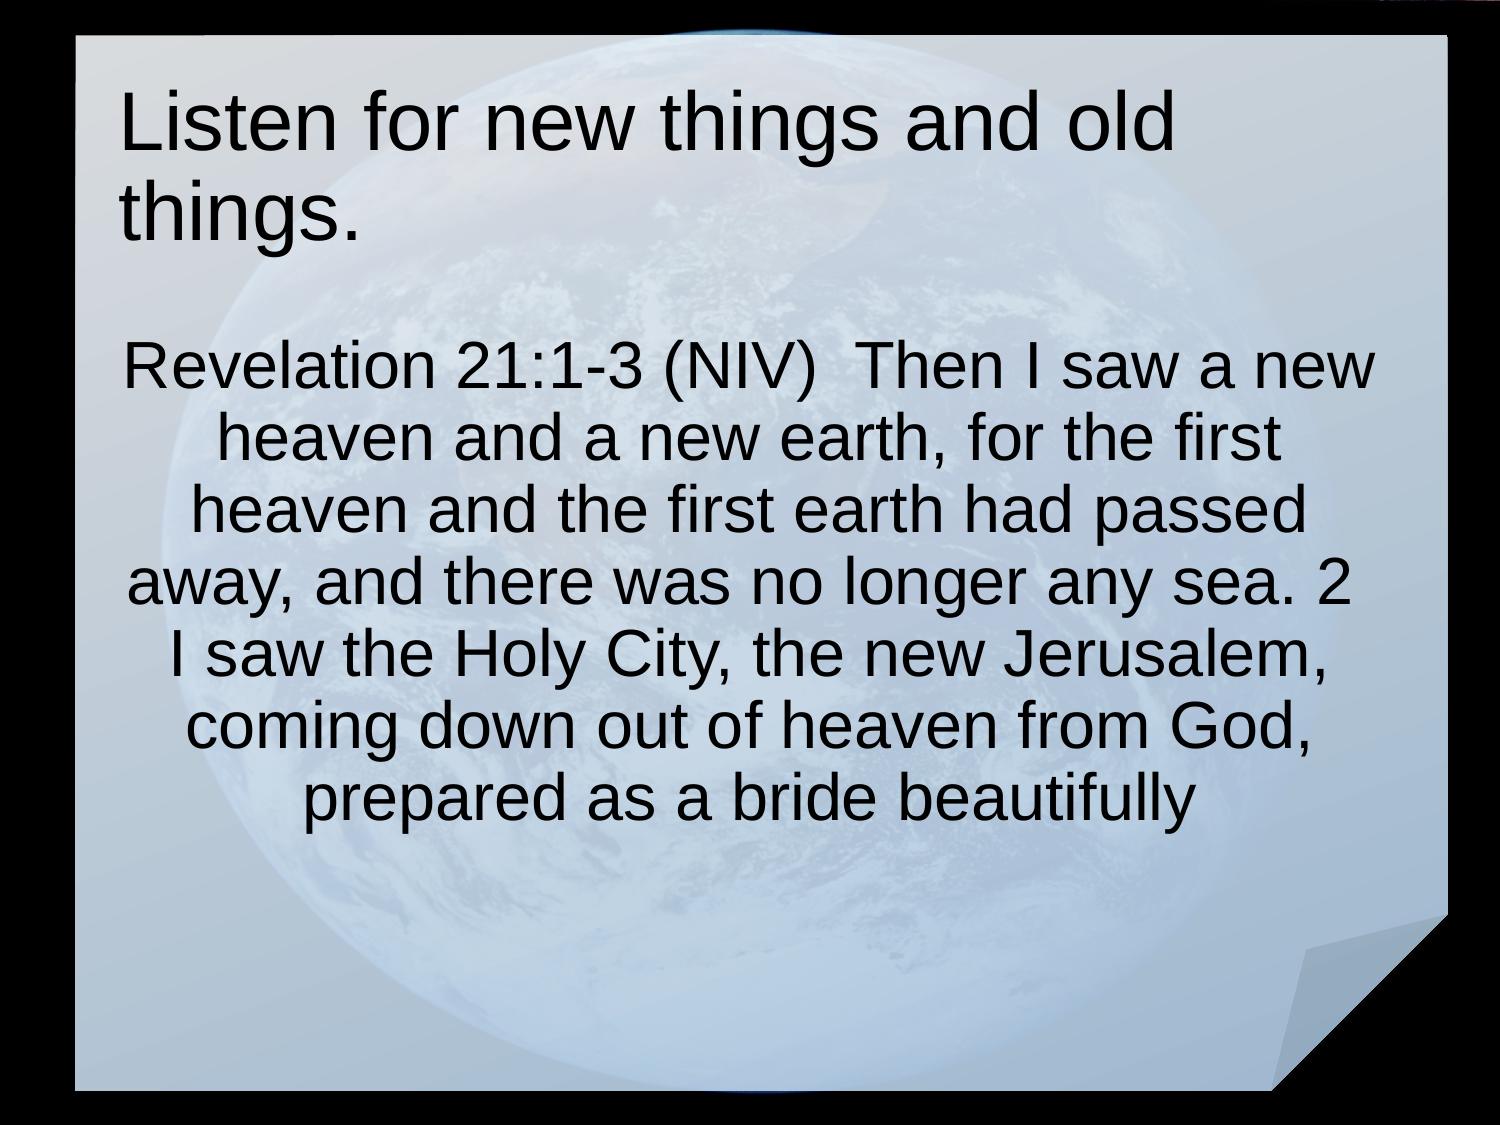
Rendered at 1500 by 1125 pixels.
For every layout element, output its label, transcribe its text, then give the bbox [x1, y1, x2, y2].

picture [0, 0, 1500, 1125]
list Revelation 21:1-3 (NIV) Then I saw a new heaven and a new earth, for the first heaven and the first earth had passed away, and there was no longer any sea. 2 I saw the Holy City, the new Jerusalem, coming down out of heaven from God, prepared as a bride beautifully [103, 323, 1397, 1014]
title Listen for new things and old things. [103, 59, 1397, 278]
